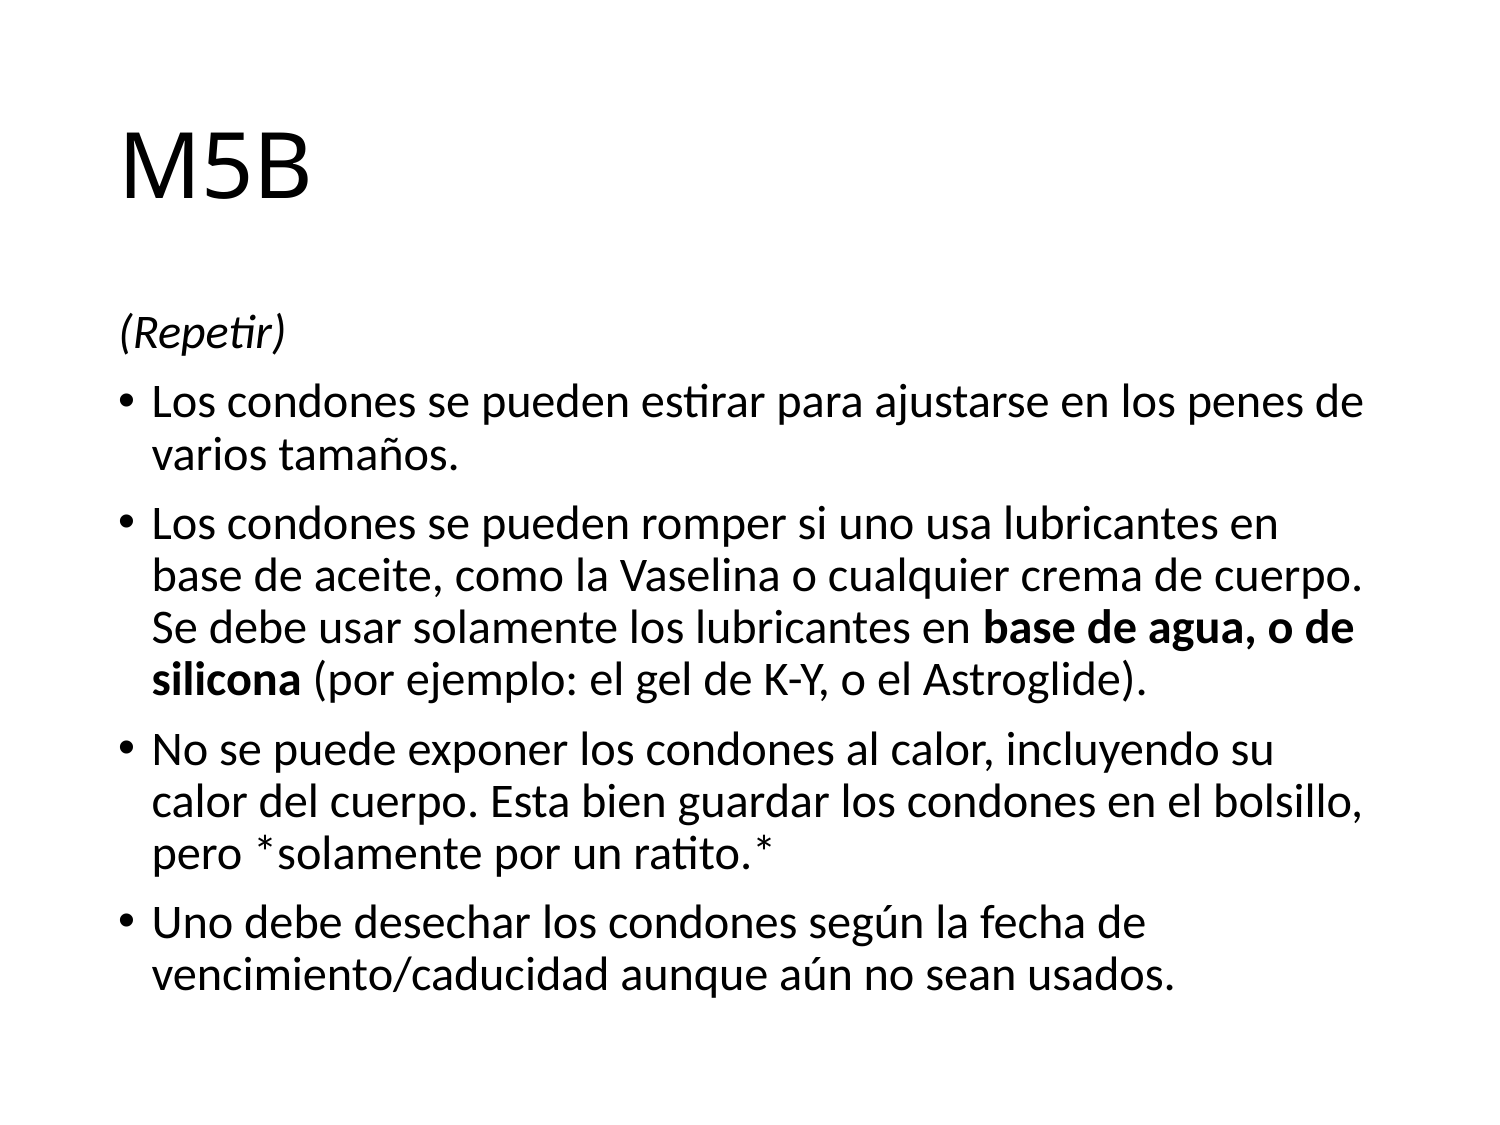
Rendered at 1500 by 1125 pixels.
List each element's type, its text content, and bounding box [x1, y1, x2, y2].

list (Repetir) Los condones se pueden estirar para ajustarse en los penes de varios tamaños. Los condones se pueden romper si uno usa lubricantes en base de aceite, como la Vaselina o cualquier crema de cuerpo. Se debe usar solamente los lubricantes en base de agua, o de silicona (por ejemplo: el gel de K-Y, o el Astroglide). No se puede exponer los condones al calor, incluyendo su calor del cuerpo. Esta bien guardar los condones en el bolsillo, pero *solamente por un ratito.* Uno debe desechar los condones según la fecha de vencimiento/caducidad aunque aún no sean usados. [103, 299, 1397, 1033]
title M5B [103, 59, 1397, 278]
